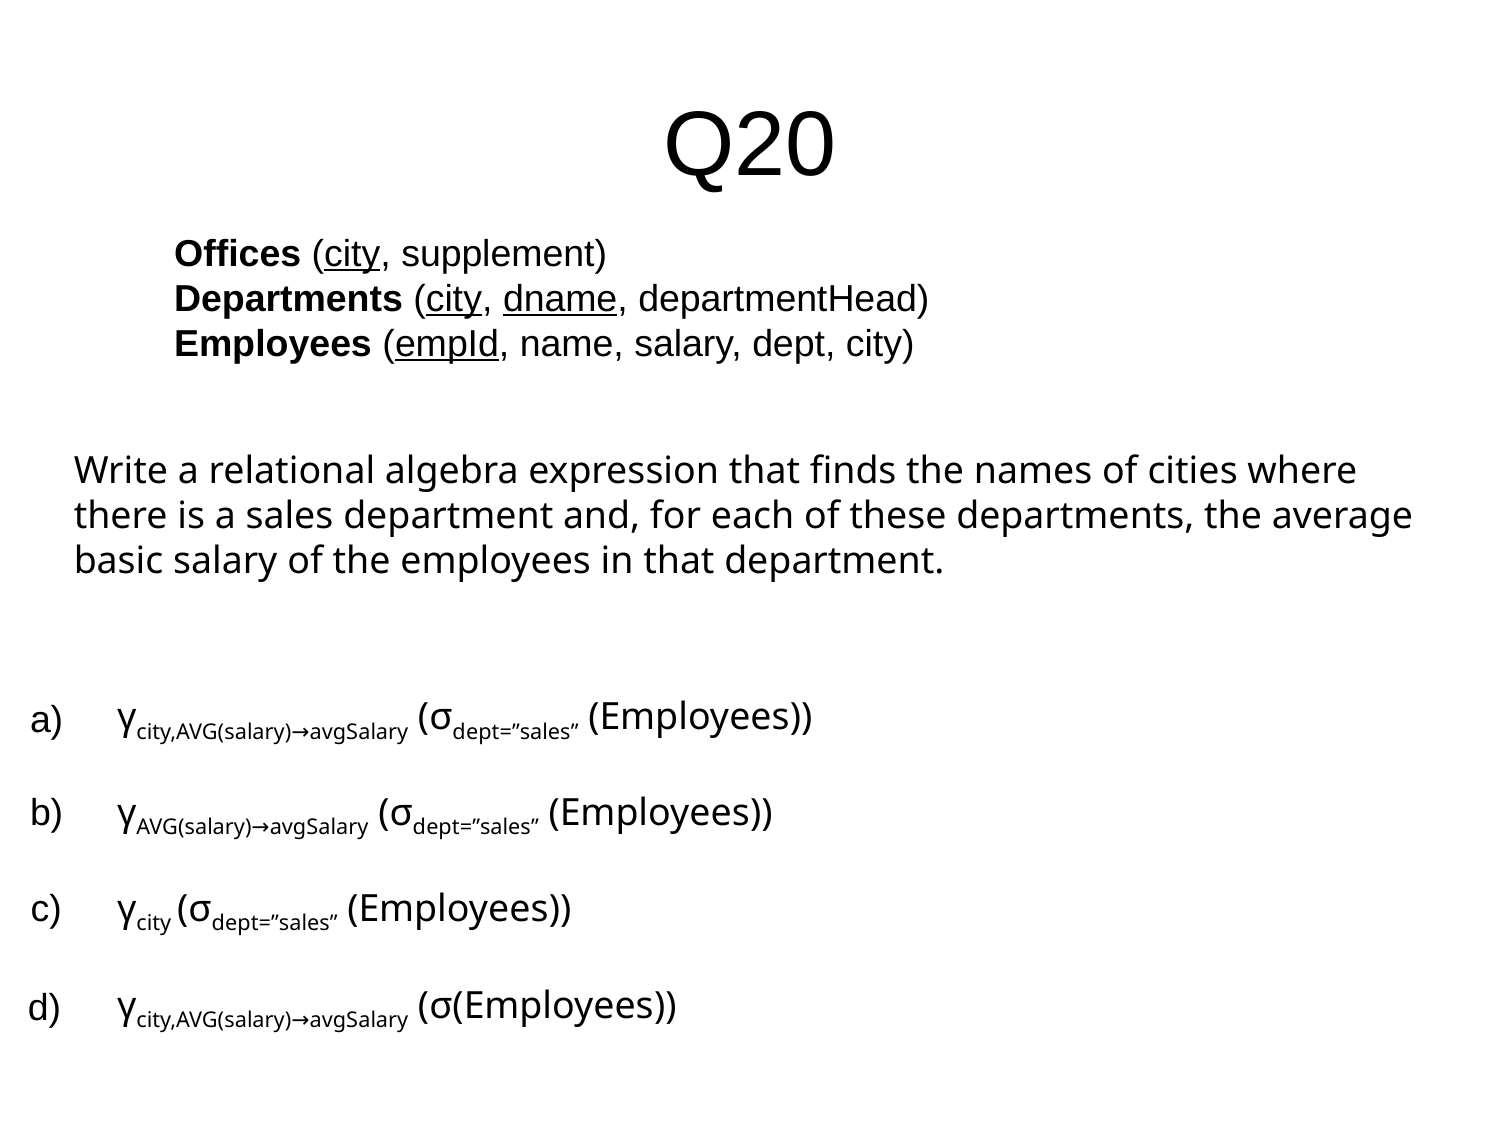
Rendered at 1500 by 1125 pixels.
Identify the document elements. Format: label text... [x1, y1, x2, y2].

title Q20 [75, 45, 1425, 233]
text_box d) [13, 975, 77, 1036]
text_box γcity,AVG(salary)→avgSalary (σdept=”sales” (Employees)) [102, 684, 1331, 751]
text_box c) [15, 876, 77, 937]
text_box Write a relational algebra expression that finds the names of cities where there is a sales department and, for each of these departments, the average basic salary of the employees in that department. [58, 438, 1442, 589]
text_box a) [15, 687, 79, 748]
text_box γcity (σdept=”sales” (Employees)) [102, 876, 1331, 943]
text_box γAVG(salary)→avgSalary (σdept=”sales” (Employees)) [102, 780, 1331, 847]
text_box Offices (city, supplement) Departments (city, dname, departmentHead) Employees (empId, name, salary, dept, city) [159, 221, 1500, 372]
text_box γcity,AVG(salary)→avgSalary (σ(Employees)) [102, 973, 1331, 1040]
text_box b) [15, 780, 79, 841]
